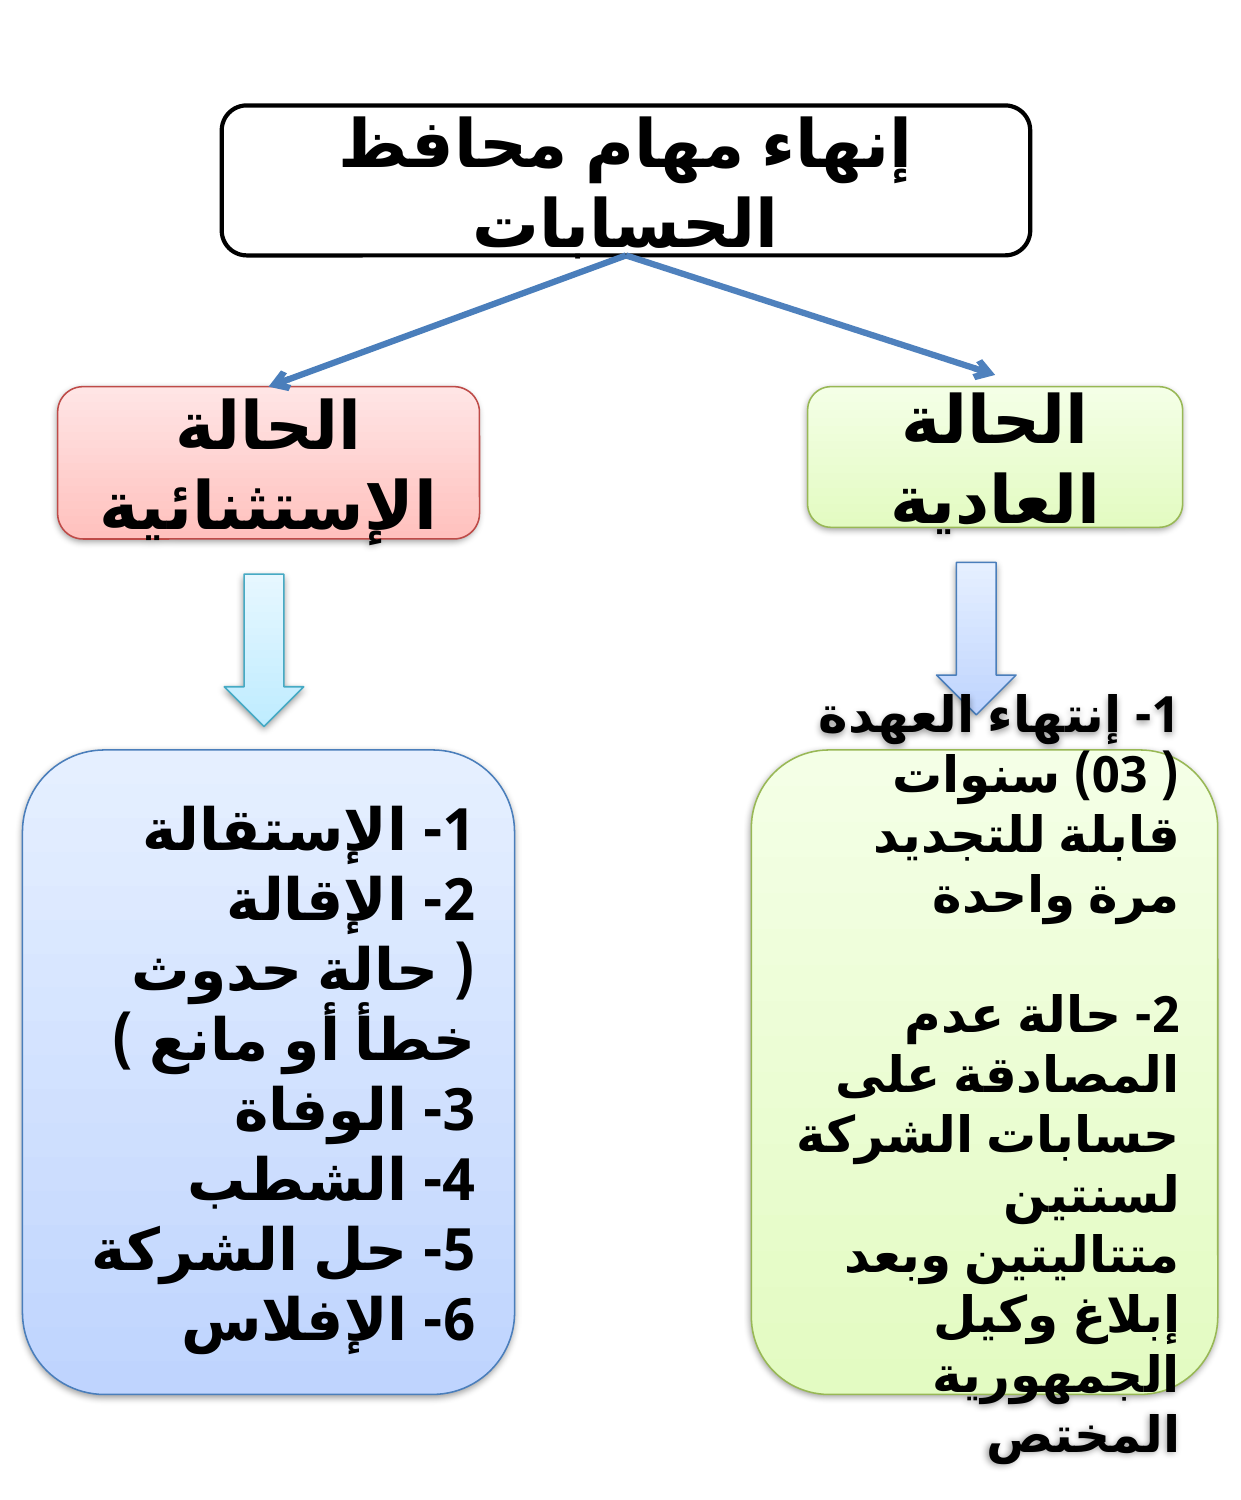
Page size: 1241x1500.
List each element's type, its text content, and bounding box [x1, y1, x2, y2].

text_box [750, 130, 871, 501]
text_box [935, 561, 1017, 716]
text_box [381, 142, 514, 500]
text_box 1- إنتهاء العهدة ( 03) سنوات قابلة للتجديد مرة واحدة 2- حالة عدم المصادقة على حسابات الشركة لسنتين متتاليتين وبعد إبلاغ وكيل الجمهورية المختص [750, 749, 1219, 1396]
text_box الحالة العادية [807, 385, 1184, 529]
text_box [223, 573, 305, 728]
text_box 1- الإستقالة 2- الإقالة ( حالة حدوث خطأ أو مانع ) 3- الوفاة 4- الشطب 5- حل الشركة 6- الإفلاس [21, 749, 516, 1396]
text_box الحالة الإستثنائية [56, 385, 481, 540]
text_box إنهاء مهام محافظ الحسابات [219, 103, 1033, 258]
